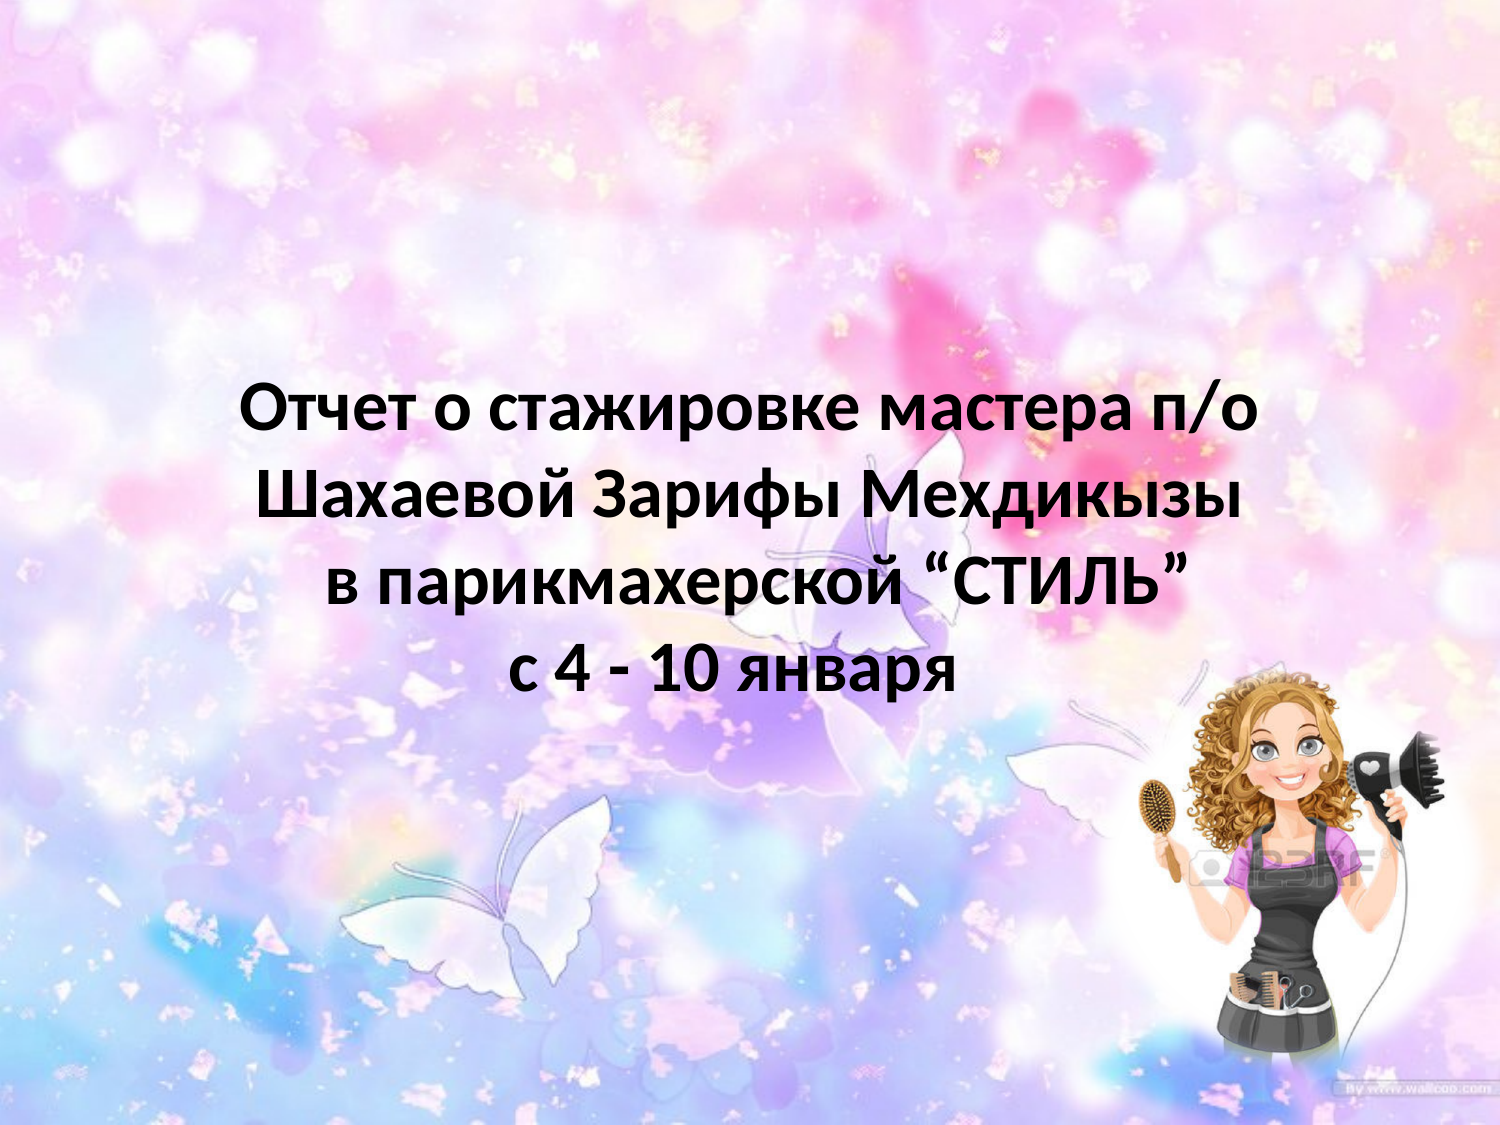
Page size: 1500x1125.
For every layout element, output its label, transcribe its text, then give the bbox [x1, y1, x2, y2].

picture [0, 0, 1500, 1125]
title Отчет о стажировке мастера п/о Шахаевой Зарифы Мехдикызы в парикмахерской “СТИЛЬ” с 4 - 10 января [112, 349, 1388, 715]
